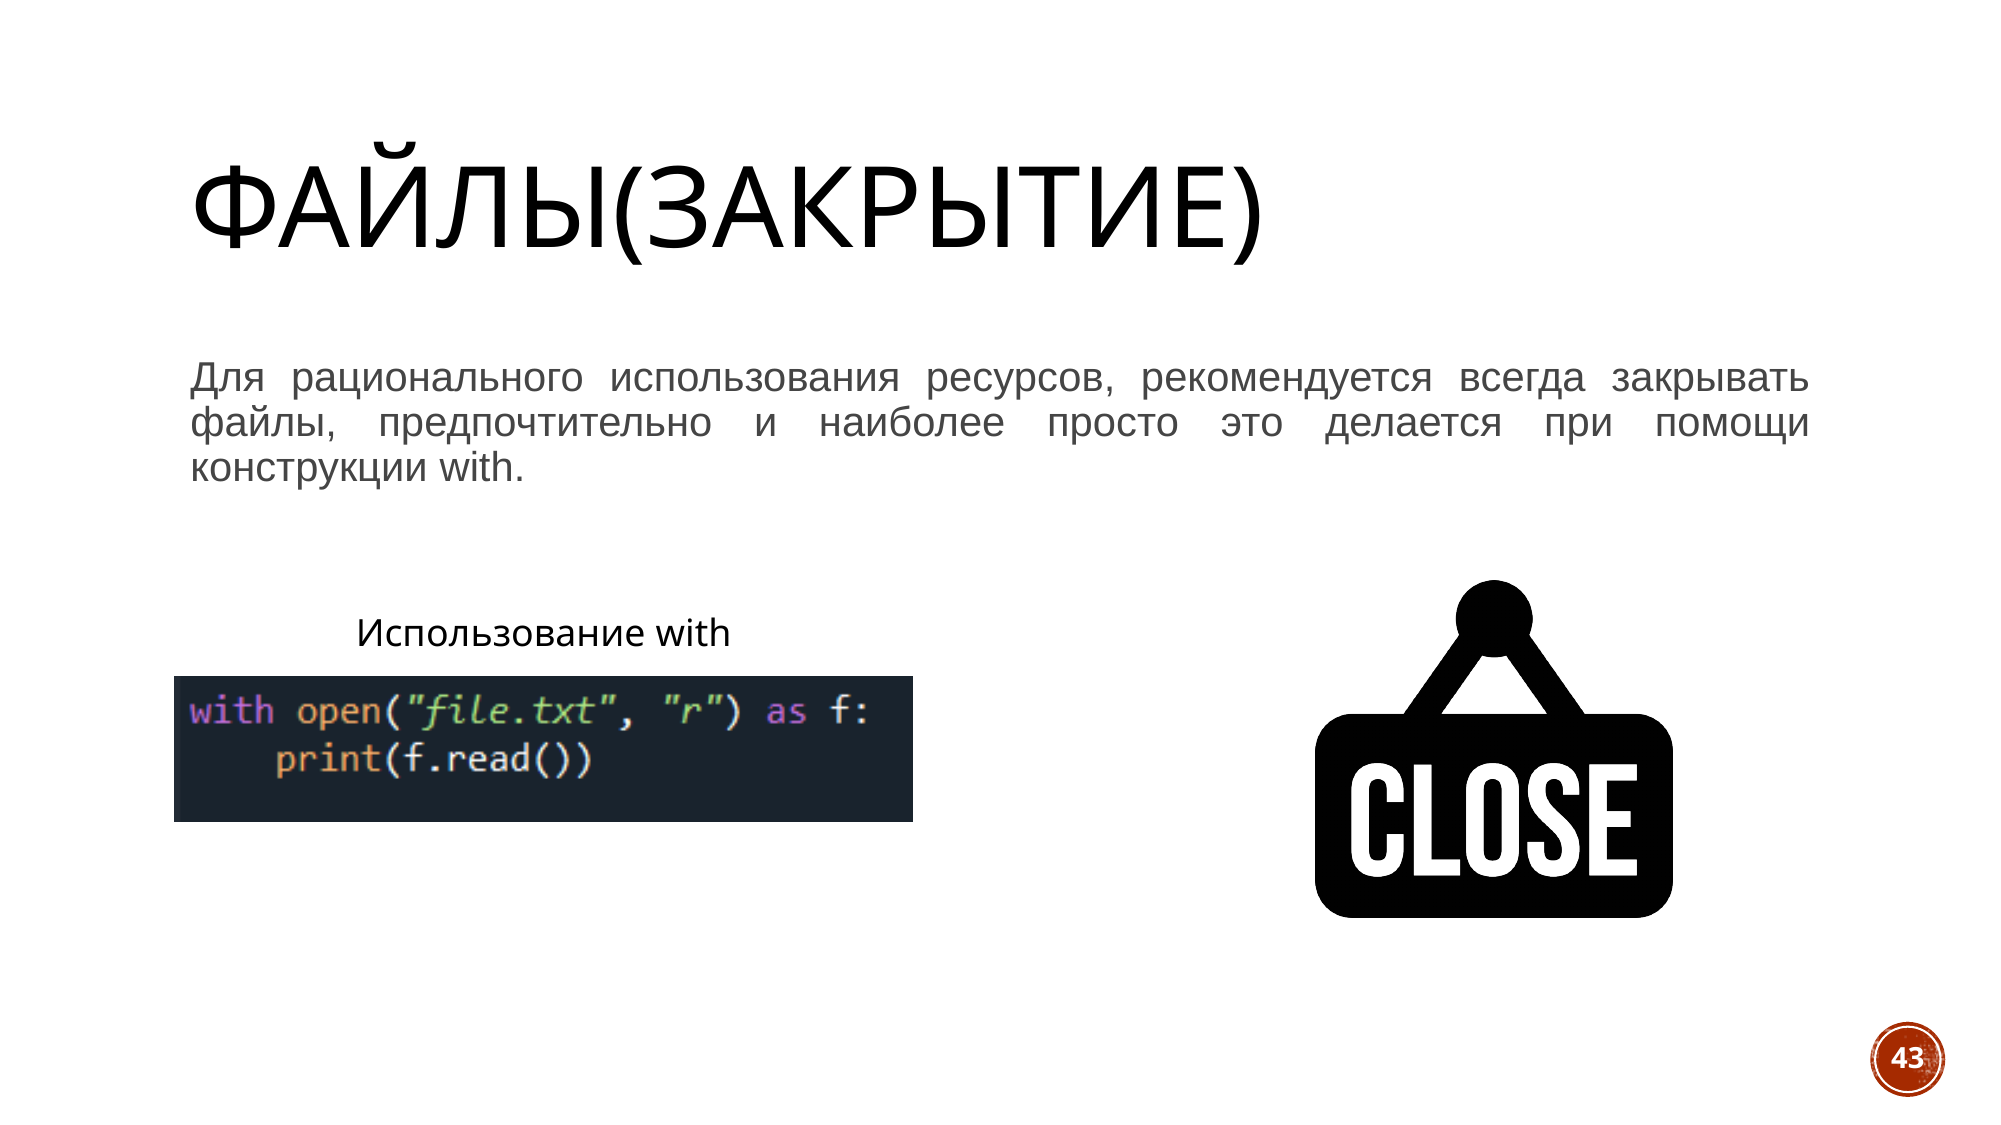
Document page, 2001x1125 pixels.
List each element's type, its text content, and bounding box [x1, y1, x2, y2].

slide_number 43 [1855, 1028, 1961, 1089]
list Для рационального использования ресурсов, рекомендуется всегда закрывать файлы, предпочтительно и наиболее просто это делается при помощи конструкции with. [175, 348, 1826, 1013]
picture [174, 676, 913, 822]
picture [1315, 580, 1673, 918]
title Файлы(закрытие) [175, 79, 1826, 344]
text_box Использование with [341, 601, 747, 662]
